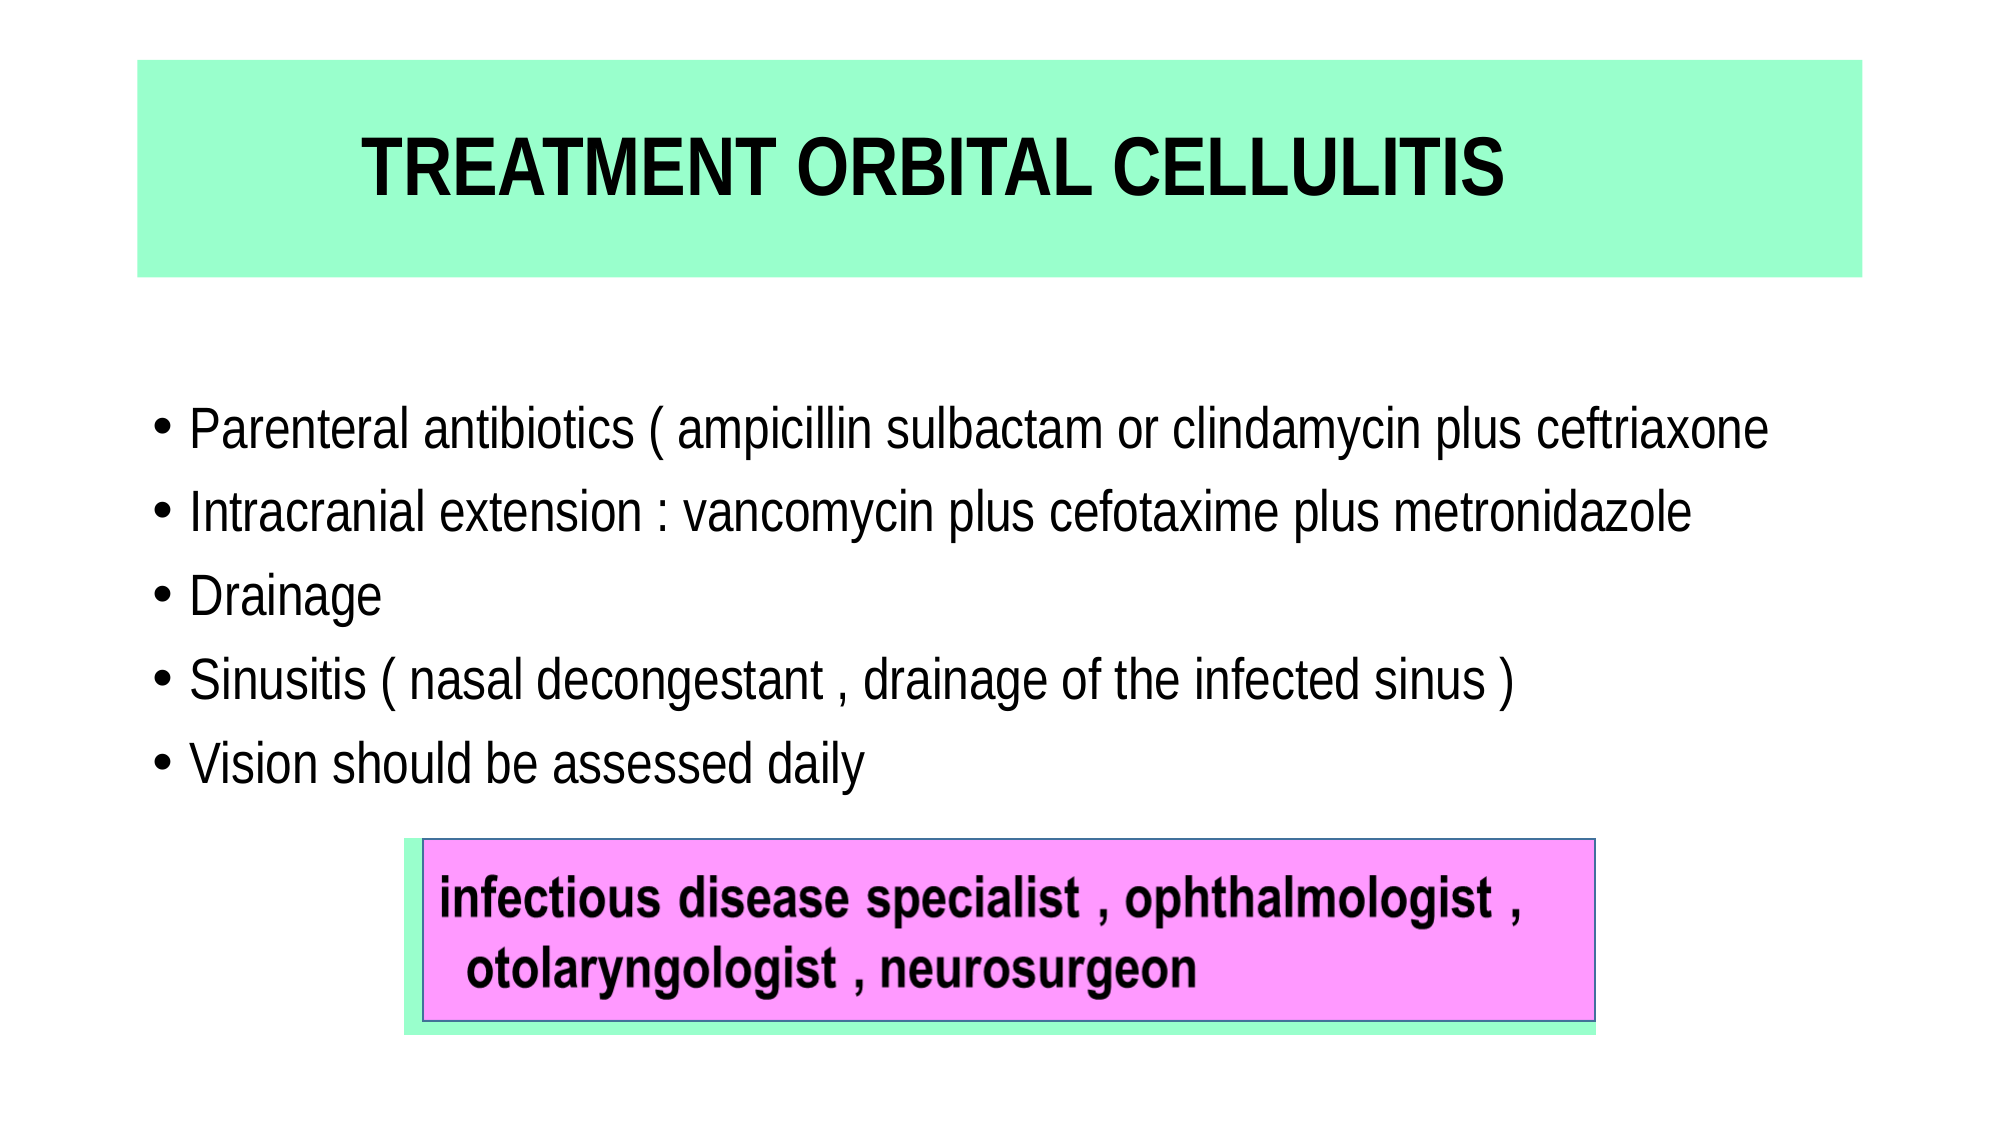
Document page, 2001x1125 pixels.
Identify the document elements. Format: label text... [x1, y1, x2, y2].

picture [403, 838, 1596, 1036]
title TREATMENT ORBITAL CELLULITIS [137, 59, 1863, 278]
list Parenteral antibiotics ( ampicillin sulbactam or clindamycin plus ceftriaxone Intracranial extension : vancomycin plus cefotaxime plus metronidazole Drainage Sinusitis ( nasal decongestant , drainage of the infected sinus ) Vision should be assessed daily [137, 299, 1863, 1014]
